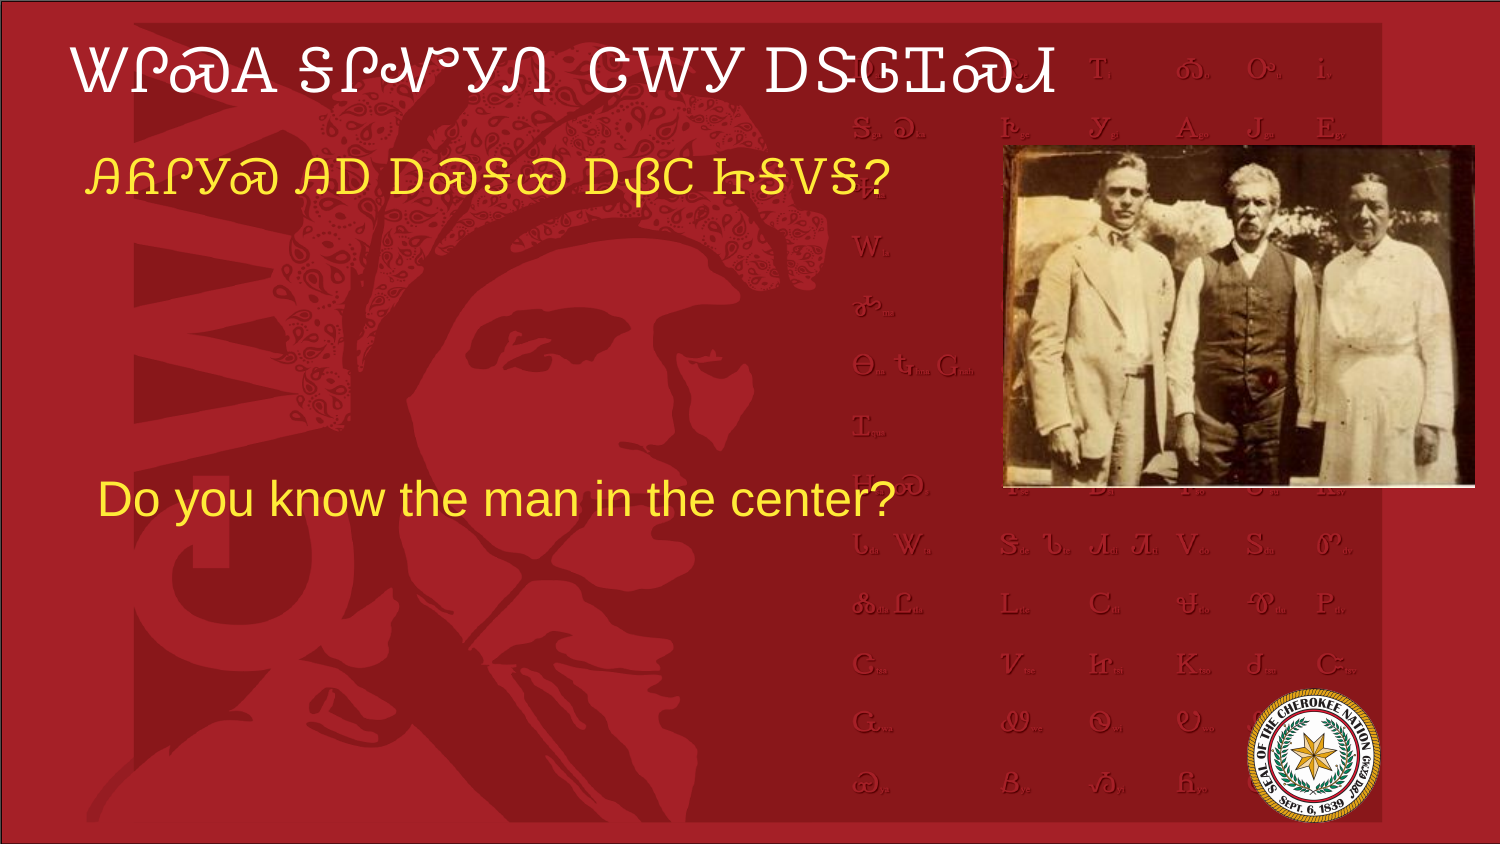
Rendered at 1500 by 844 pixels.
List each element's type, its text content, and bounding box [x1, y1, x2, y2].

list ᎯᏲᎵᎩᏍ ᎯᎠ ᎠᏍᎦᏯ ᎠᏰᏟ ᏥᎦᏙᎦ? [69, 120, 1048, 417]
picture [0, 0, 1500, 844]
list Do you know the man in the center? [81, 442, 1060, 739]
title ᏔᎵᏍᎪ ᎦᎵᏉᎩᏁ ᏣᎳᎩ ᎠᏕᎶᏆᏍᏗ [53, 7, 1426, 121]
